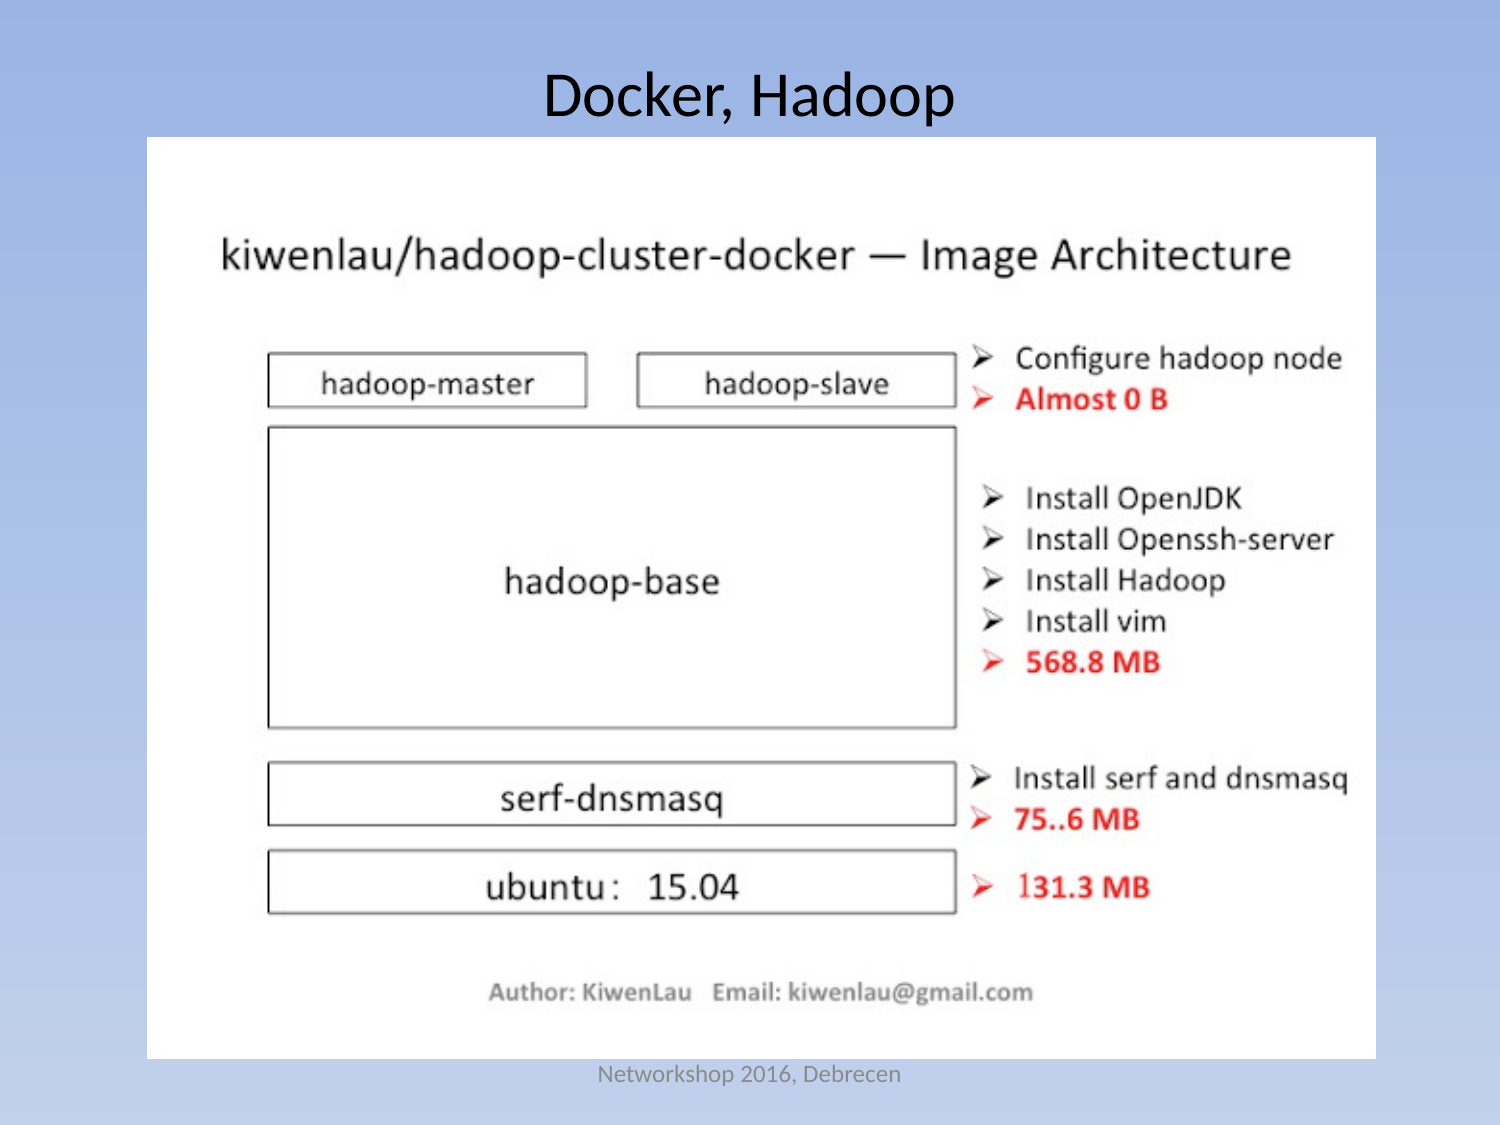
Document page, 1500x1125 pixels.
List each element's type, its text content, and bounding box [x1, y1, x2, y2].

footer Networkshop 2016, Debrecen [512, 1067, 988, 1103]
picture [147, 136, 1377, 1059]
title Docker, Hadoop [75, 45, 1425, 138]
